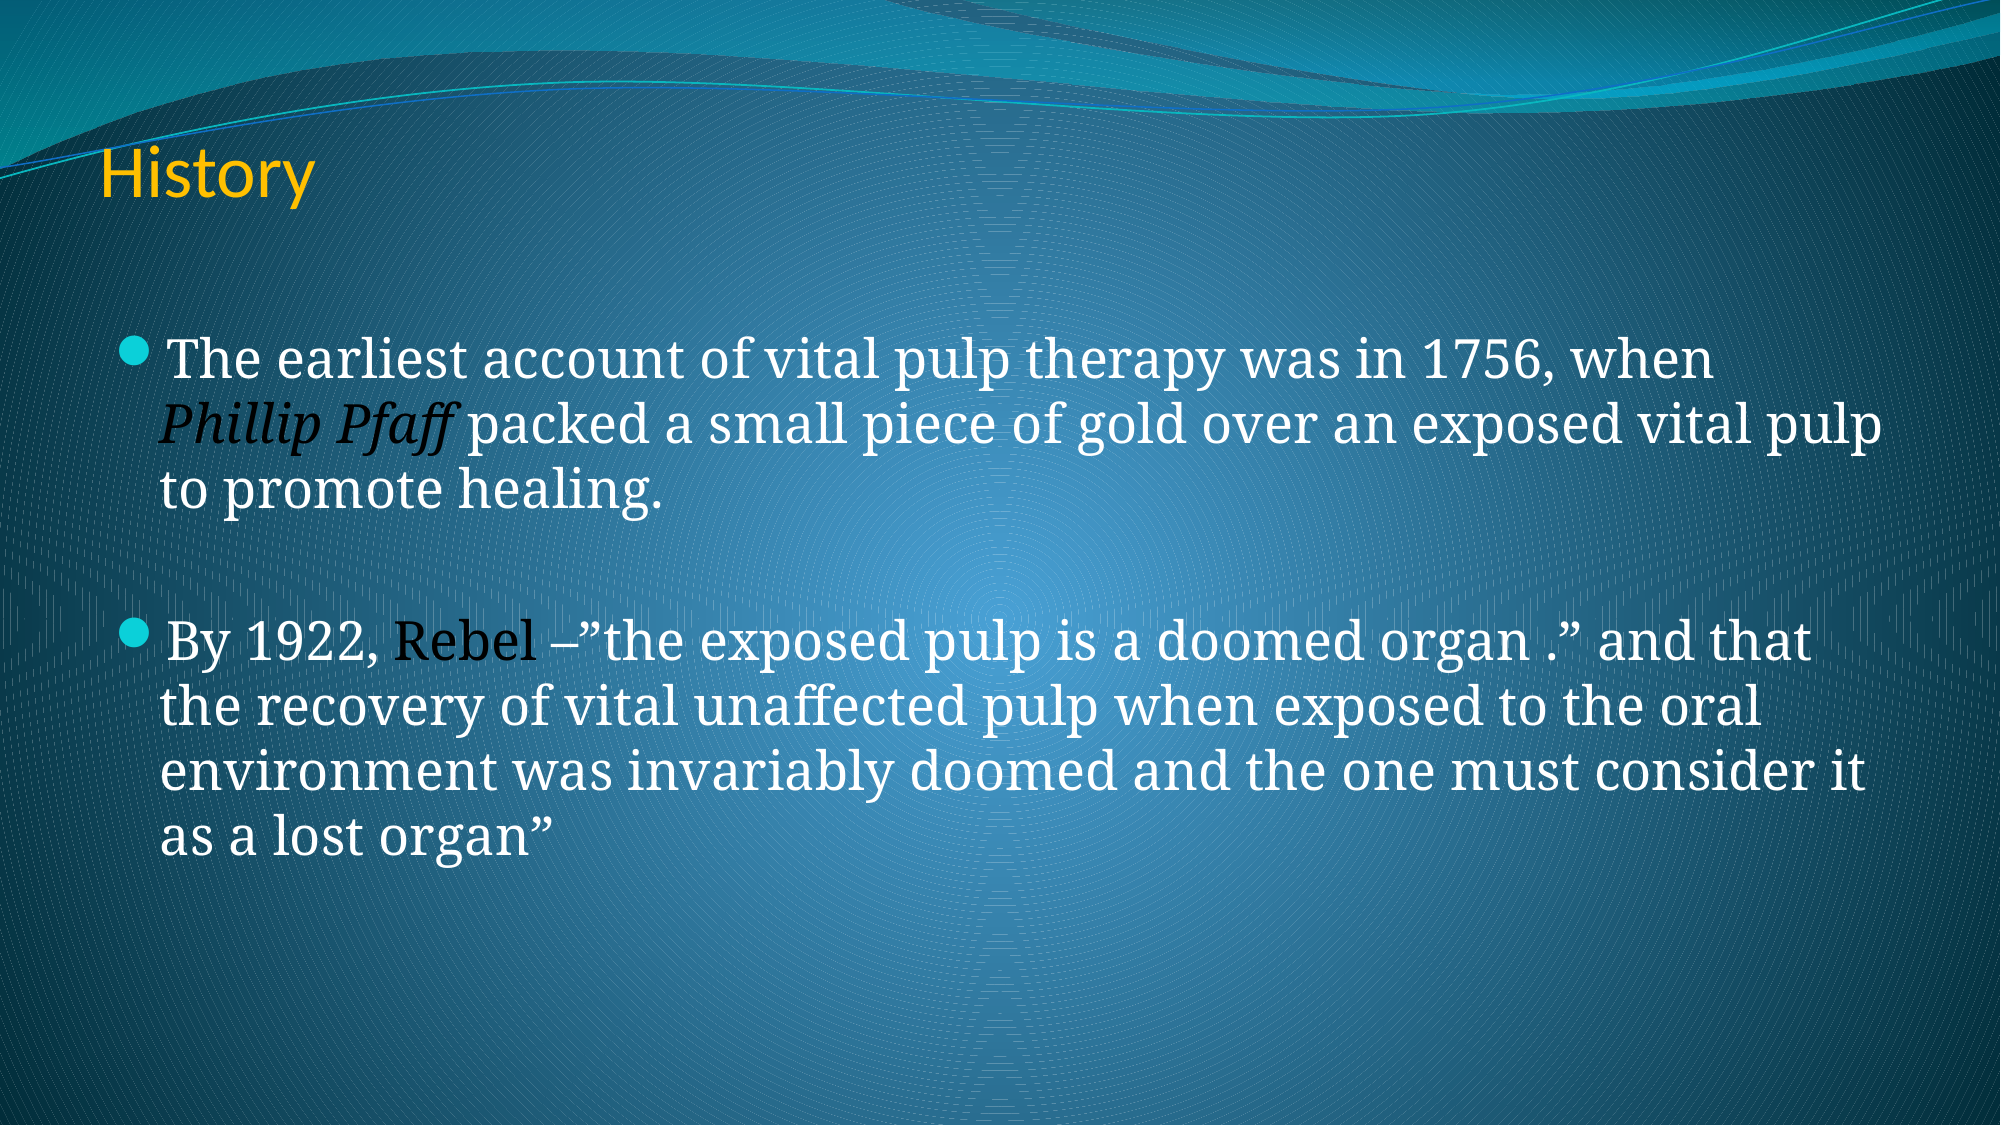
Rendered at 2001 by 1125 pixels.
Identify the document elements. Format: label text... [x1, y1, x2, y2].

list The earliest account of vital pulp therapy was in 1756, when Phillip Pfaff packed a small piece of gold over an exposed vital pulp to promote healing. By 1922, Rebel –”the exposed pulp is a doomed organ .” and that the recovery of vital unaffected pulp when exposed to the oral environment was invariably doomed and the one must consider it as a lost organ” [99, 317, 1900, 1038]
title History [99, 115, 1900, 303]
